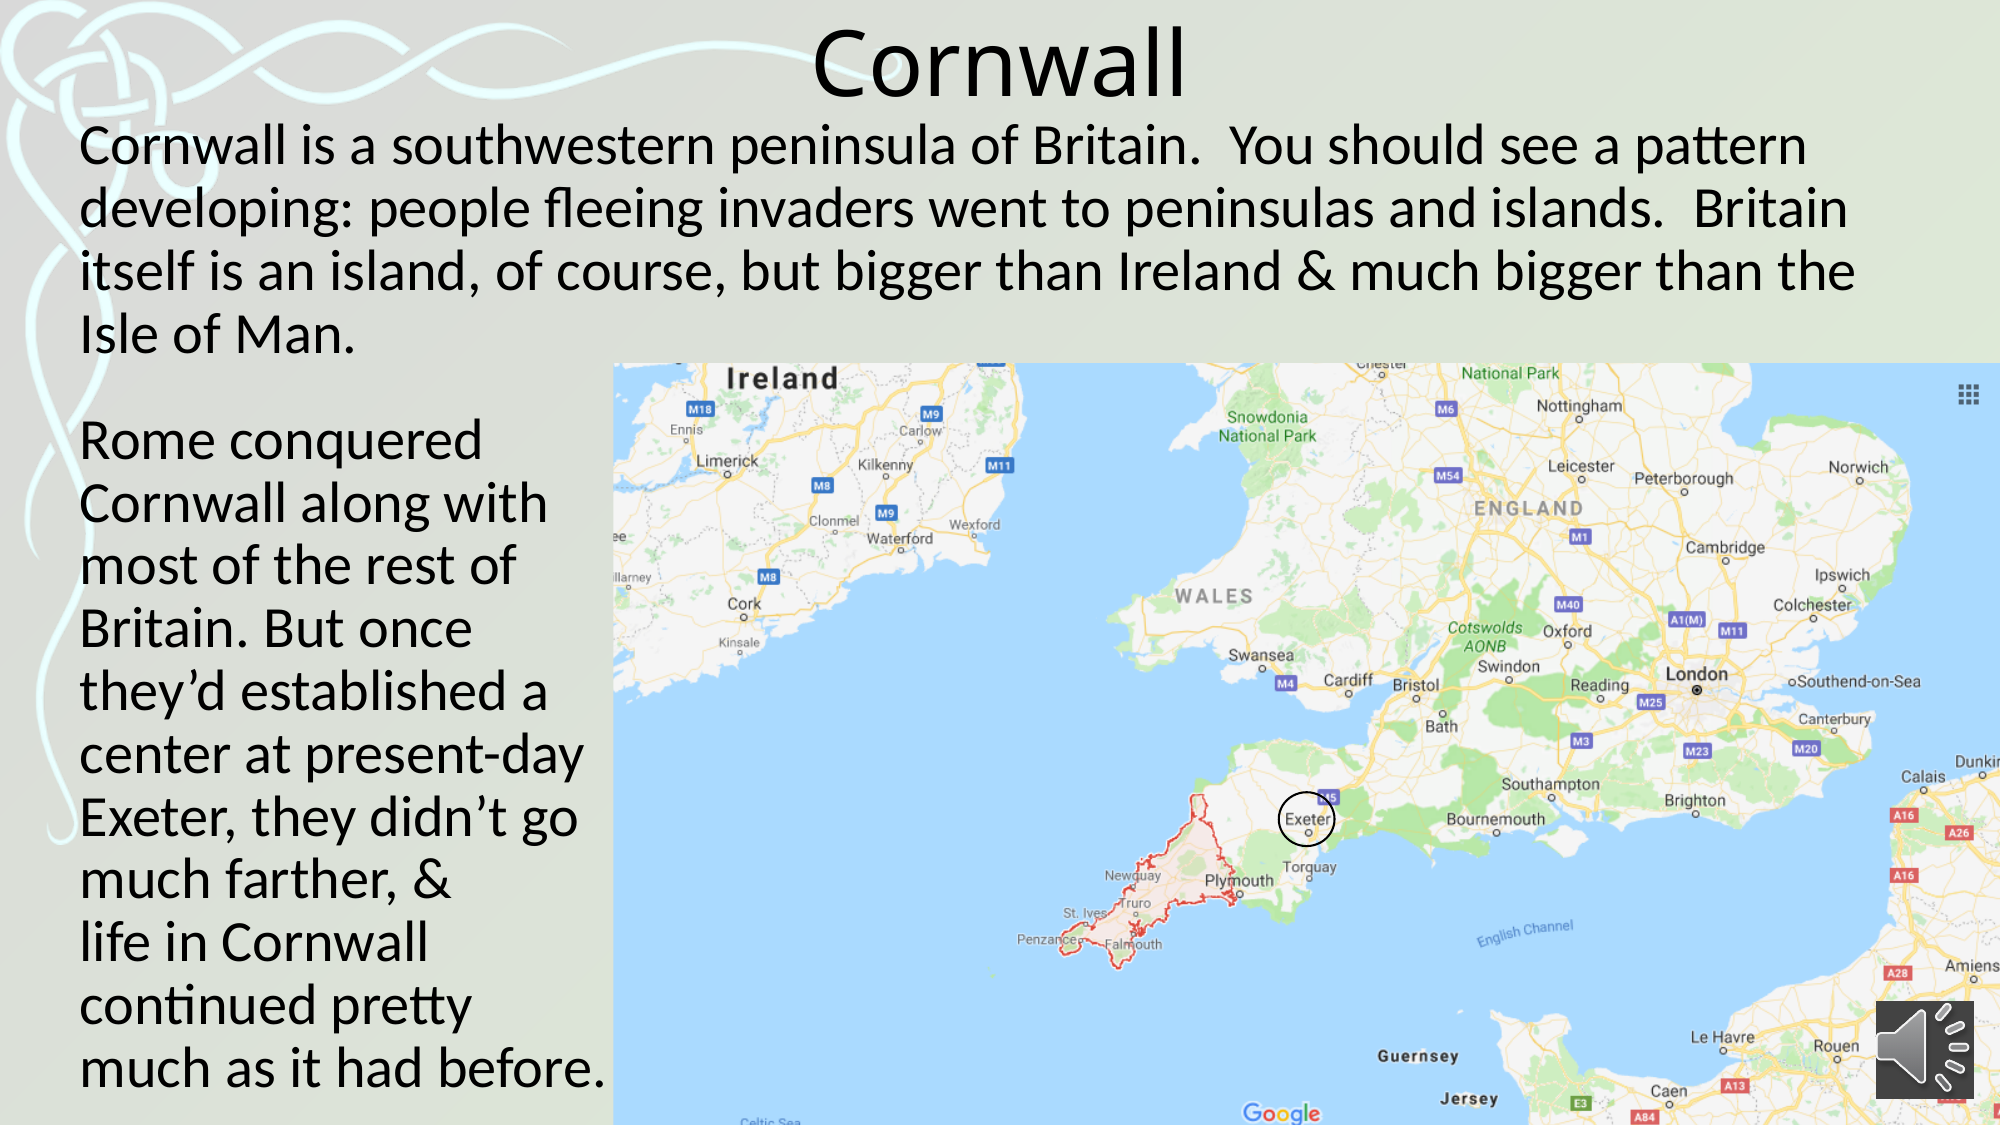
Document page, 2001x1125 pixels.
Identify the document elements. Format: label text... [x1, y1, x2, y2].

list Cornwall is a southwestern peninsula of Britain. You should see a pattern developing: people fleeing invaders went to peninsulas and islands. Britain itself is an island, of course, but bigger than Ireland & much bigger than the Isle of Man. Rome conquered Cornwall along with most of the rest of Britain. But once they’d established a center at present-day Exeter, they didn’t go much farther, & life in Cornwall continued pretty much as it had before. [901, 106, 1936, 363]
picture [0, 0, 2000, 1125]
title Cornwall [901, 0, 1863, 106]
list Cornwall is a southwestern peninsula of Britain. You should see a pattern developing: people fleeing invaders went to peninsulas and islands. Britain itself is an island, of course, but bigger than Ireland & much bigger than the Isle of Man. Rome conquered Cornwall along with most of the rest of Britain. But once they’d established a center at present-day Exeter, they didn’t go much farther, & life in Cornwall continued pretty much as it had before. [64, 845, 613, 1125]
